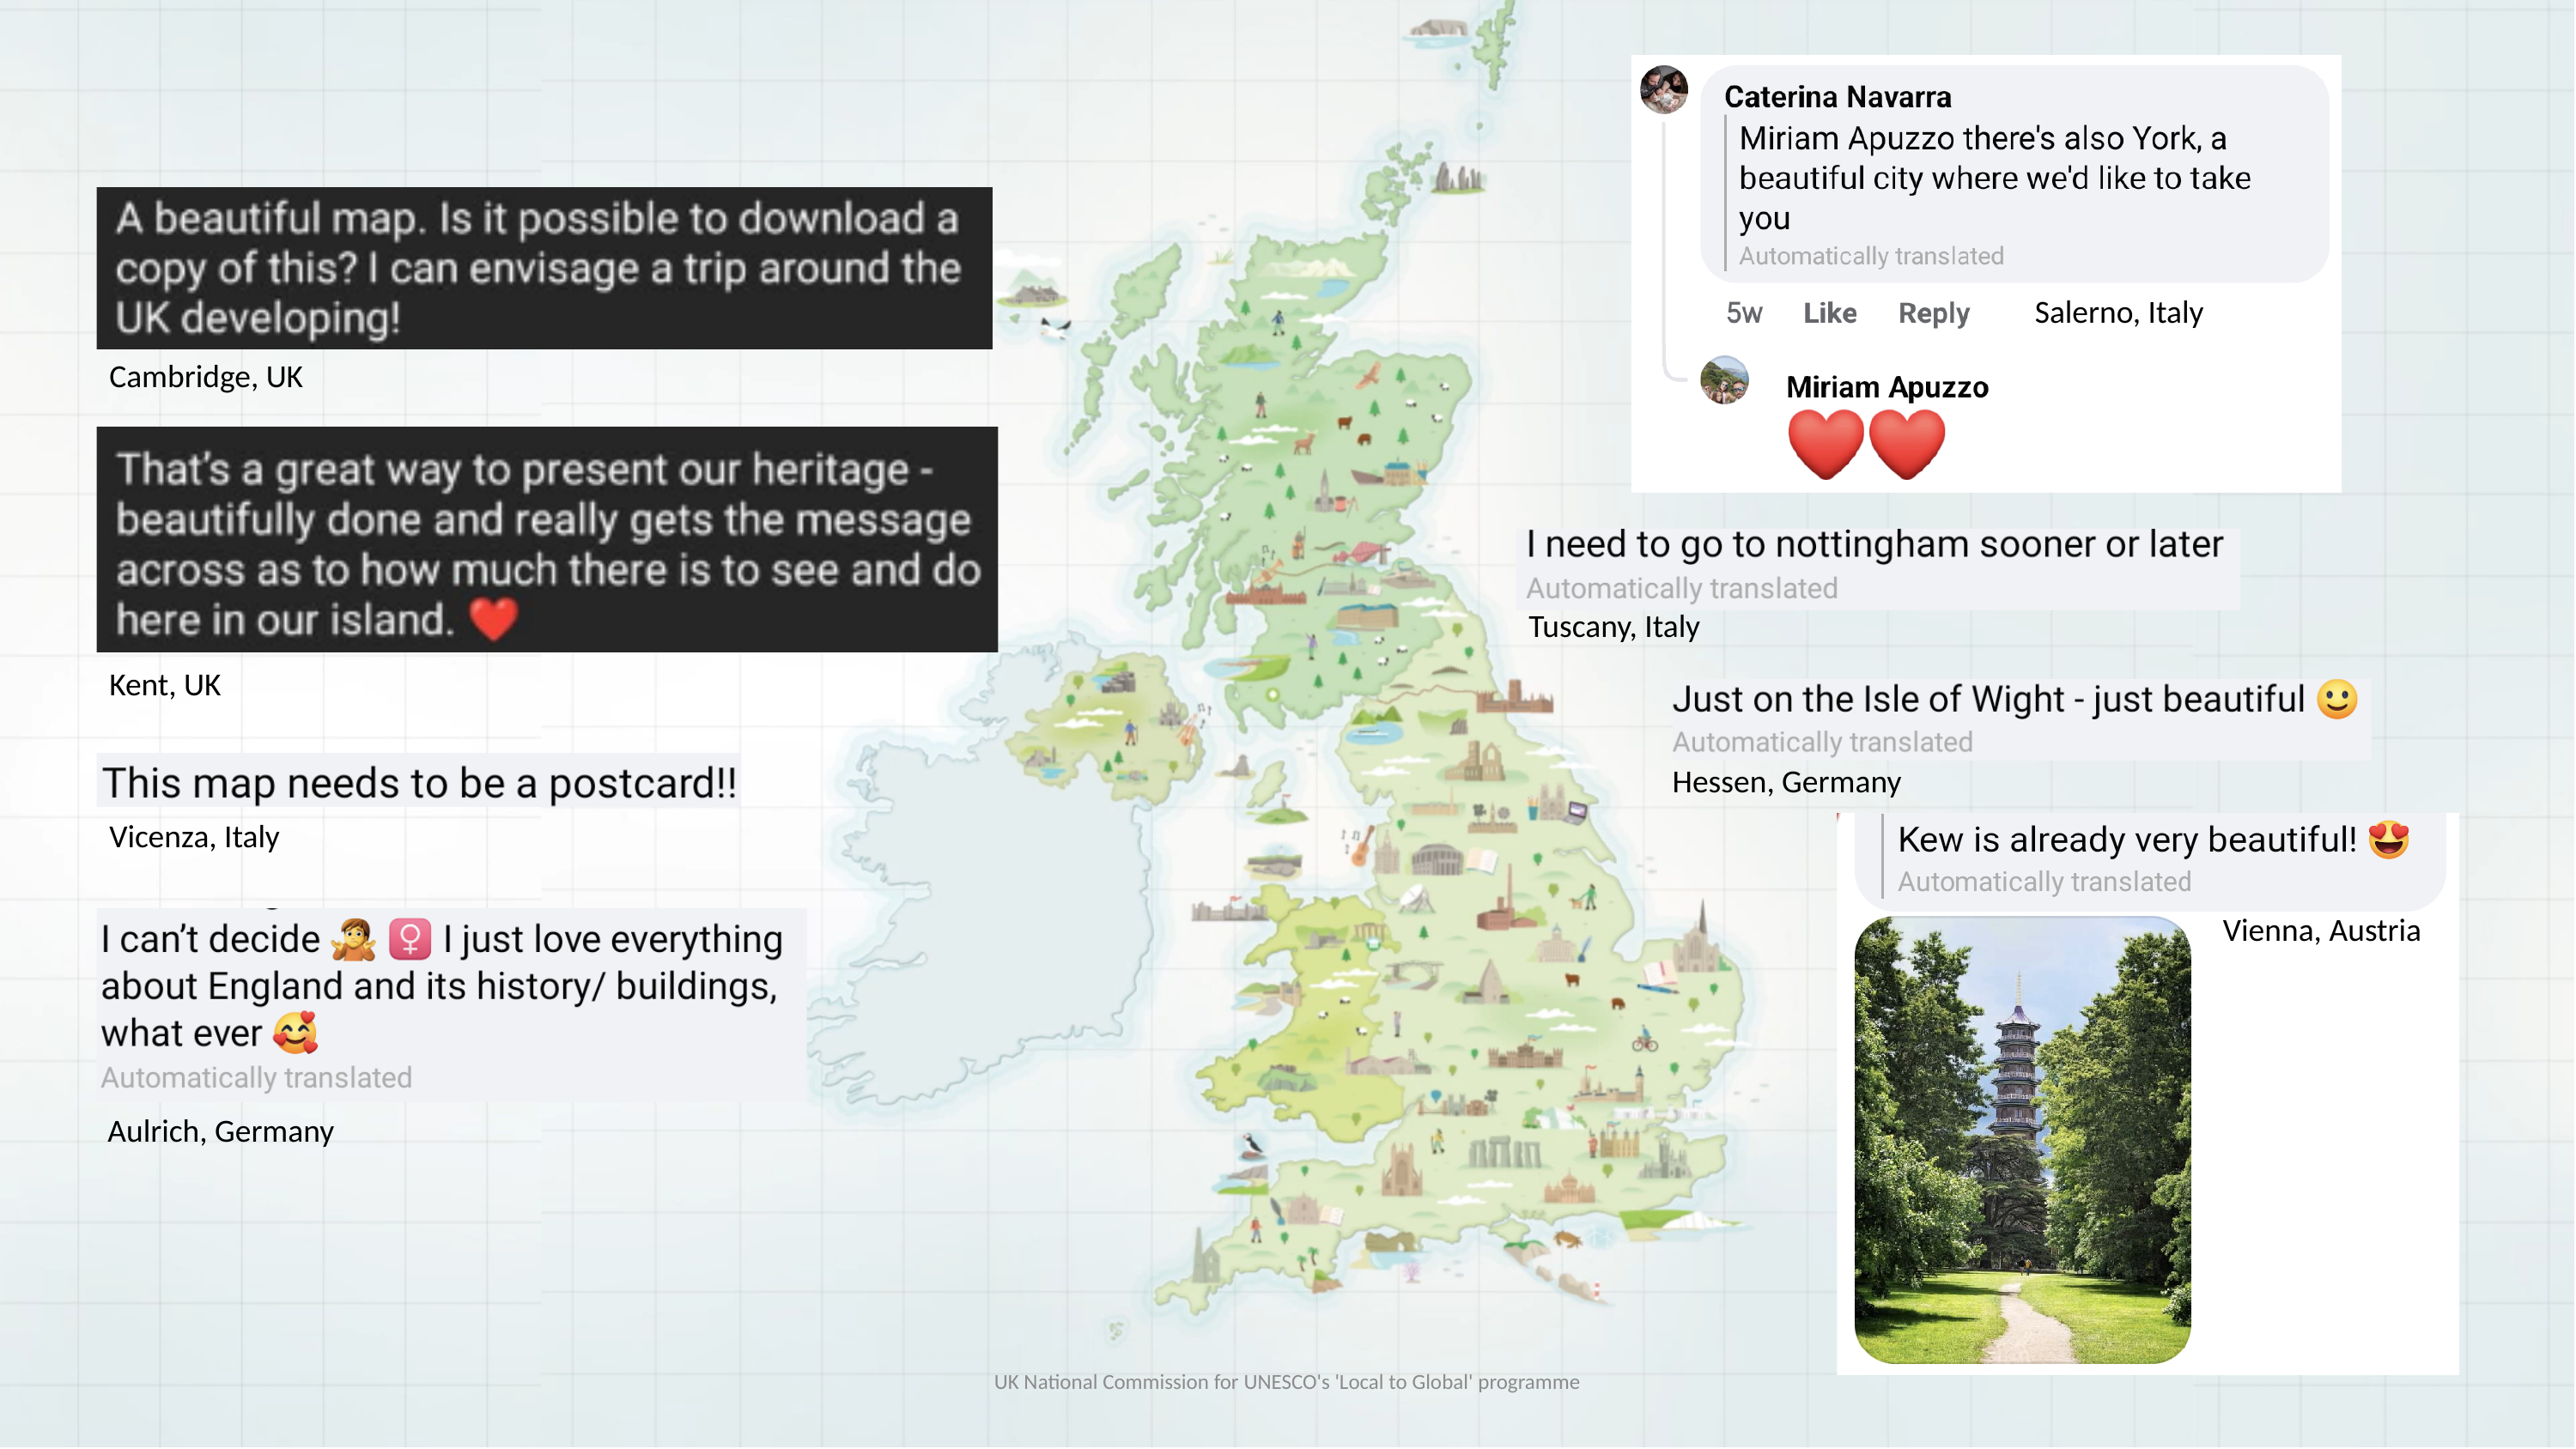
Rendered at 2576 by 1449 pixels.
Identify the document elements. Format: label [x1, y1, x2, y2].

text_box [1737, 96, 1941, 100]
picture [0, 0, 2574, 1447]
